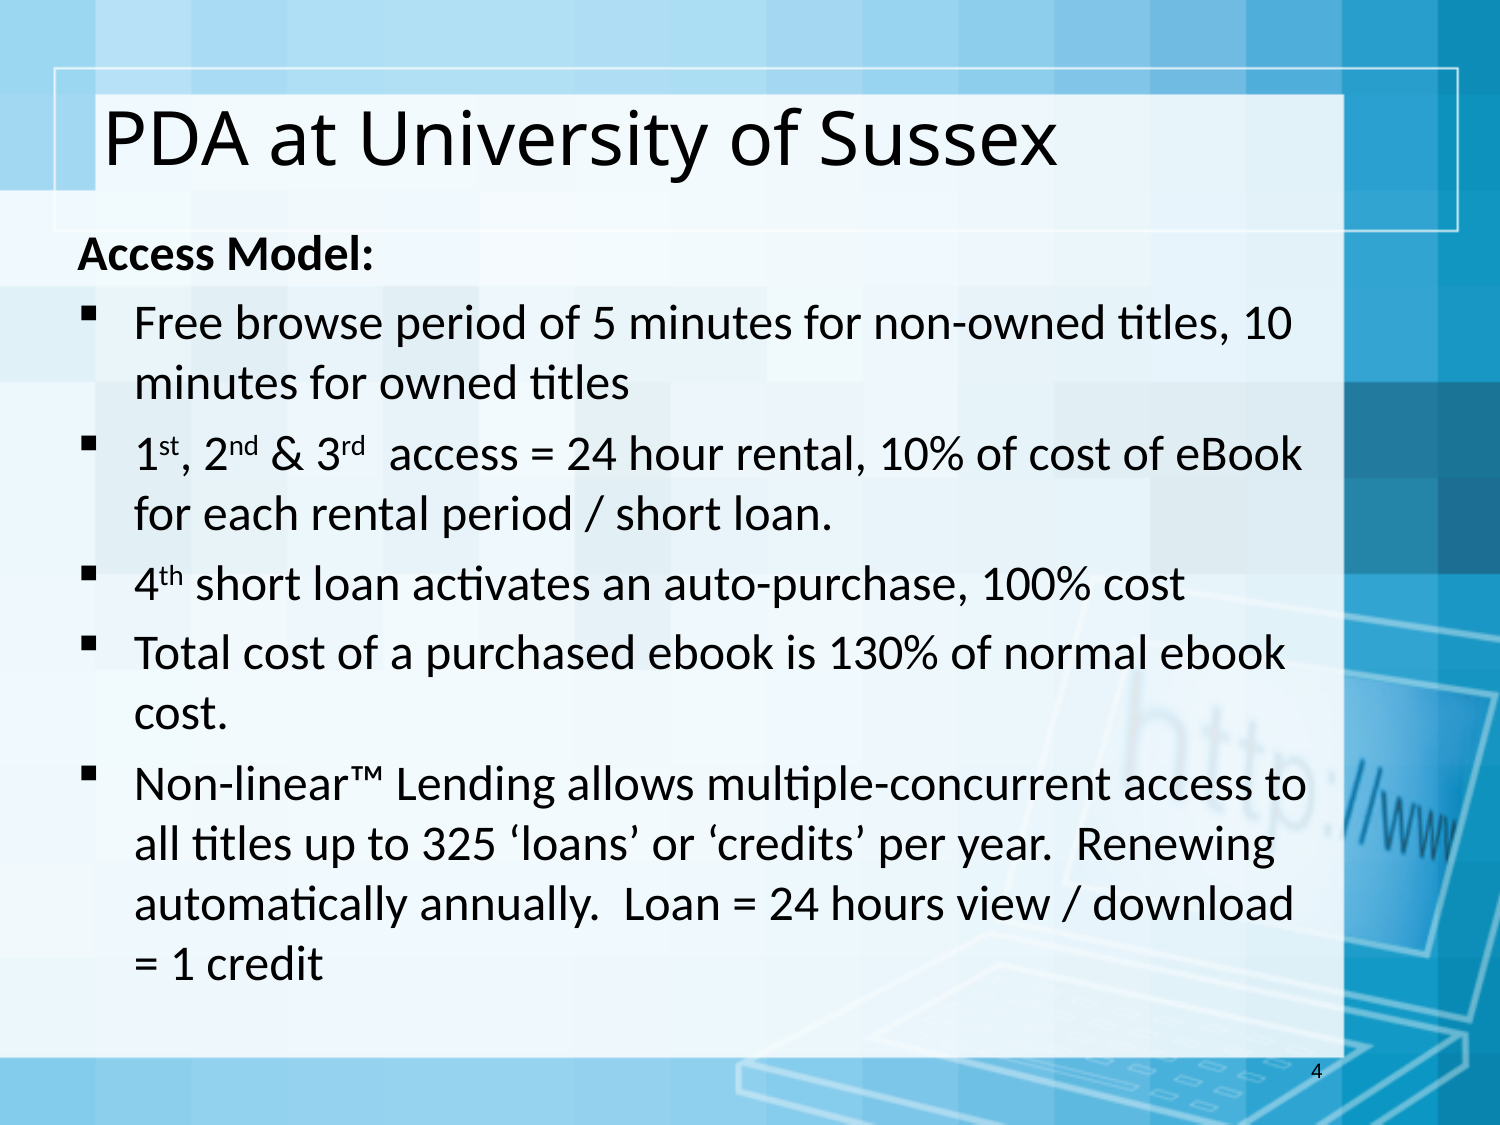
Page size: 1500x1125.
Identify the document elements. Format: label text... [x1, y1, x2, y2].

picture [0, 0, 1500, 1125]
title PDA at University of Sussex [87, 87, 1338, 200]
slide_number 4 [1125, 1050, 1338, 1125]
list Access Model: Free browse period of 5 minutes for non-owned titles, 10 minutes for owned titles 1st, 2nd & 3rd access = 24 hour rental, 10% of cost of eBook for each rental period / short loan. 4th short loan activates an auto-purchase, 100% cost Total cost of a purchased ebook is 130% of normal ebook cost. Non-linear™ Lending allows multiple-concurrent access to all titles up to 325 ‘loans’ or ‘credits’ per year. Renewing automatically annually. Loan = 24 hours view / download = 1 credit [62, 212, 1329, 1047]
